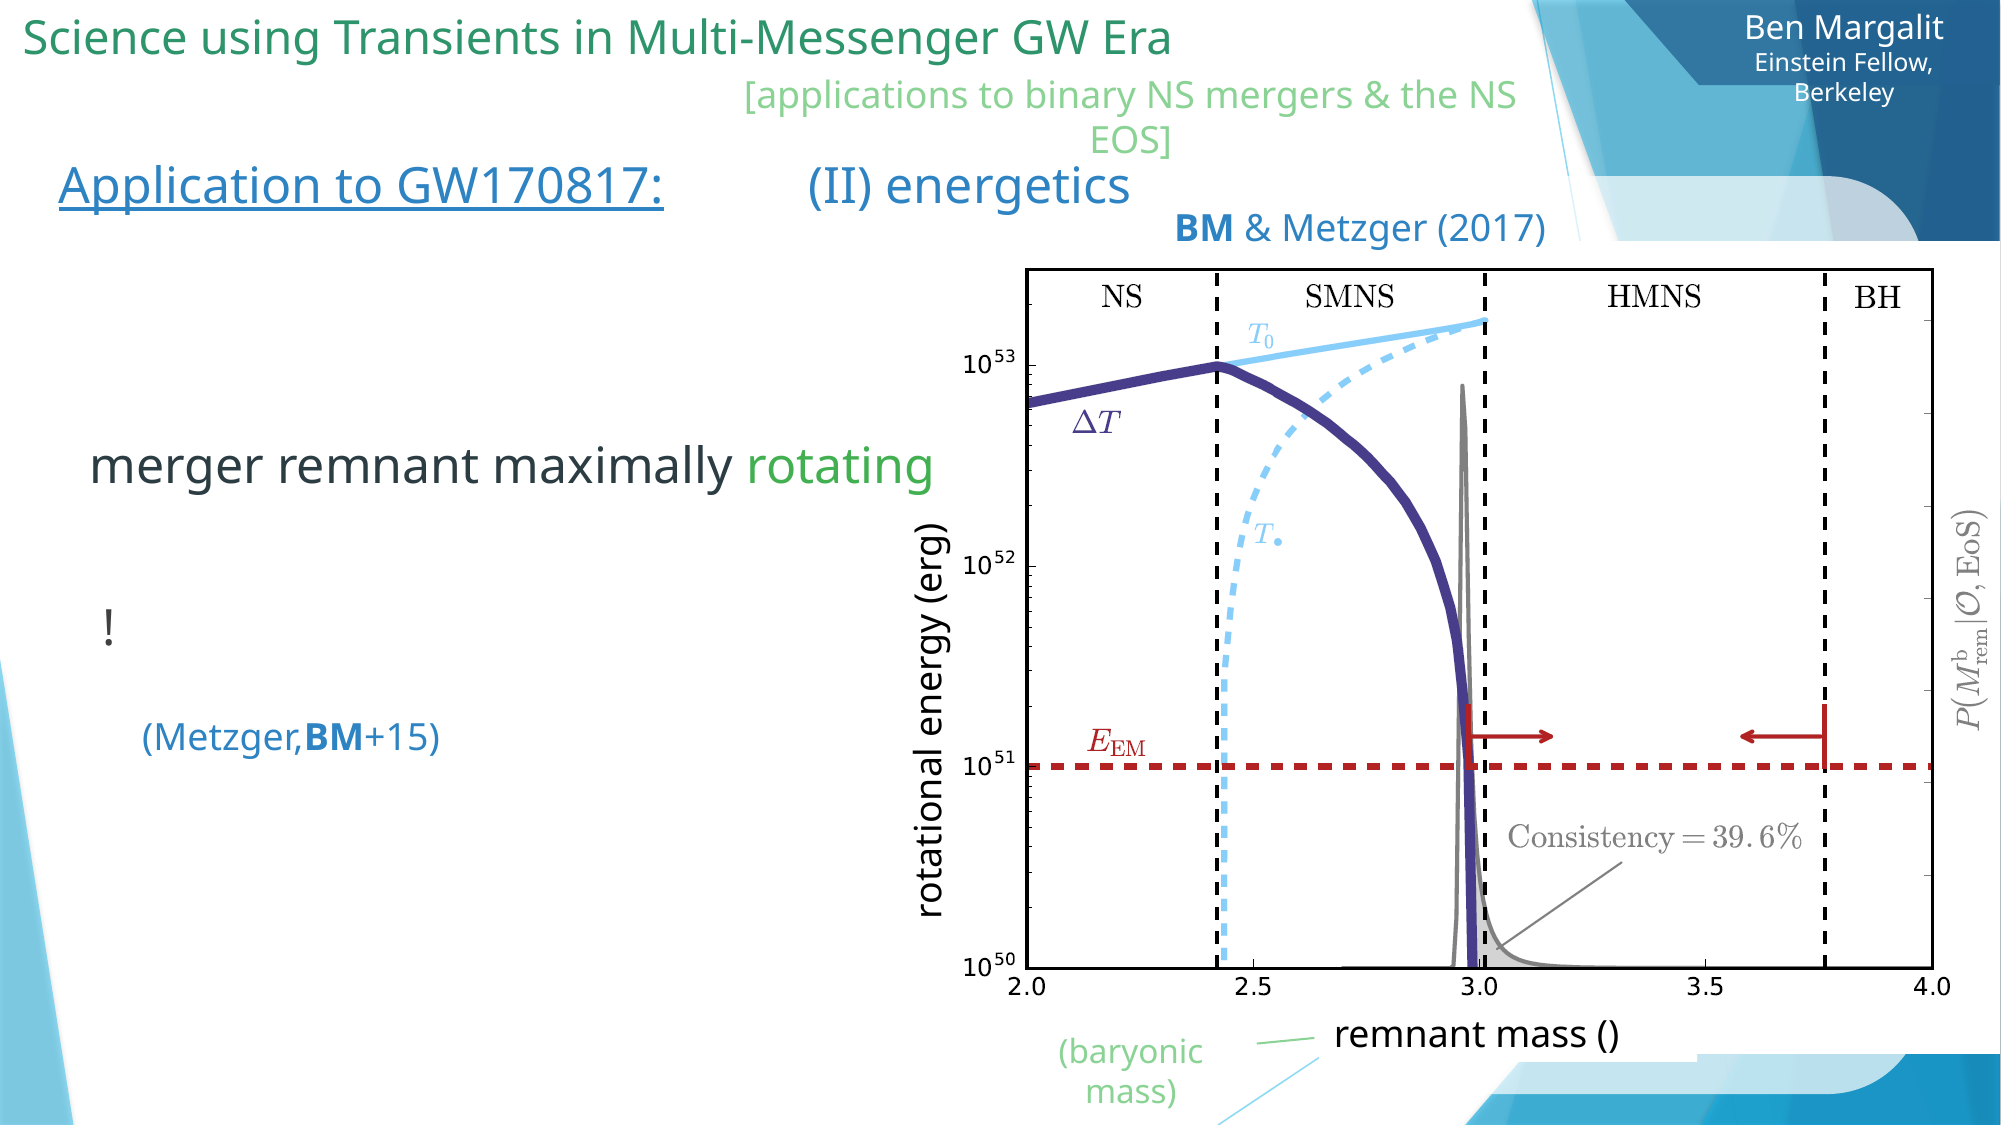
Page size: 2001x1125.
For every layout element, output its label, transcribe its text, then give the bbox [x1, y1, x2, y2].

picture [910, 241, 2000, 1054]
text_box (baryonic mass) [996, 1064, 1266, 1118]
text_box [1256, 1037, 1315, 1045]
text_box rotational energy (erg) [896, 476, 905, 934]
text_box BM & Metzger (2017) [1159, 196, 1572, 240]
text_box (Metzger,BM+15) [127, 705, 539, 765]
list Application to GW170817: (II) energetics [43, 145, 1350, 222]
